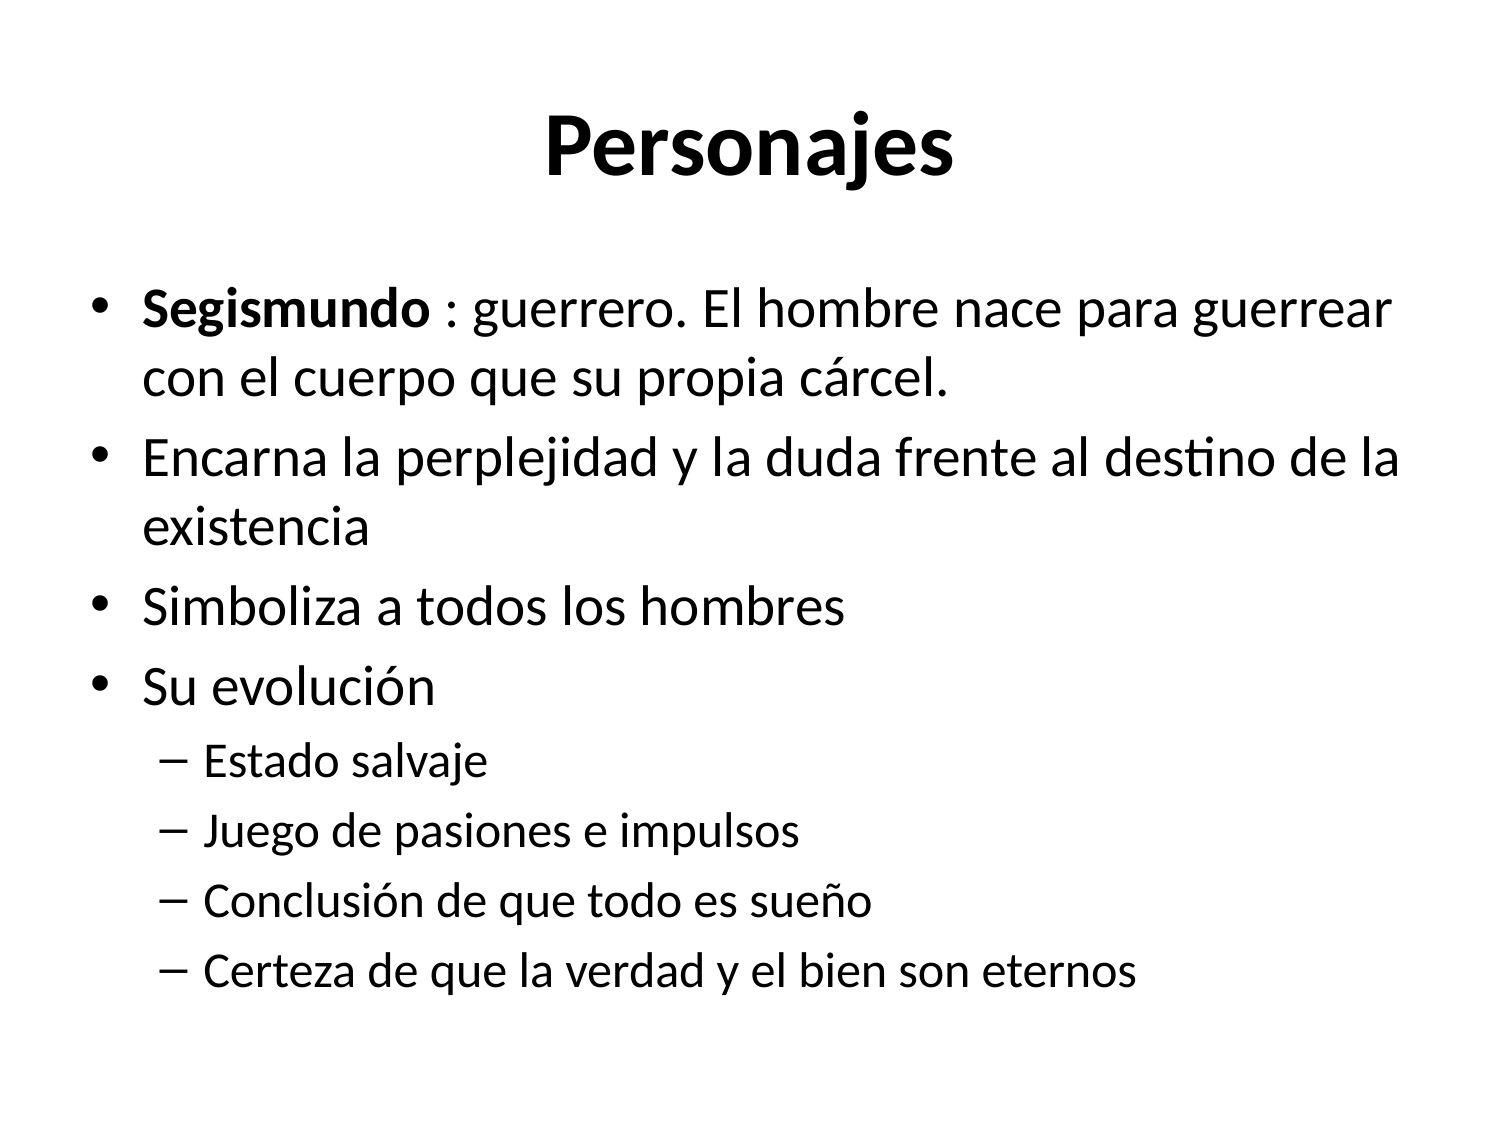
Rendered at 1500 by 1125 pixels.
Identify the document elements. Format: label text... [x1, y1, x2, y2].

title Personajes [75, 45, 1425, 233]
list Segismundo : guerrero. El hombre nace para guerrear con el cuerpo que su propia cárcel. Encarna la perplejidad y la duda frente al destino de la existencia Simboliza a todos los hombres Su evolución Estado salvaje Juego de pasiones e impulsos Conclusión de que todo es sueño Certeza de que la verdad y el bien son eternos [75, 262, 1425, 1005]
